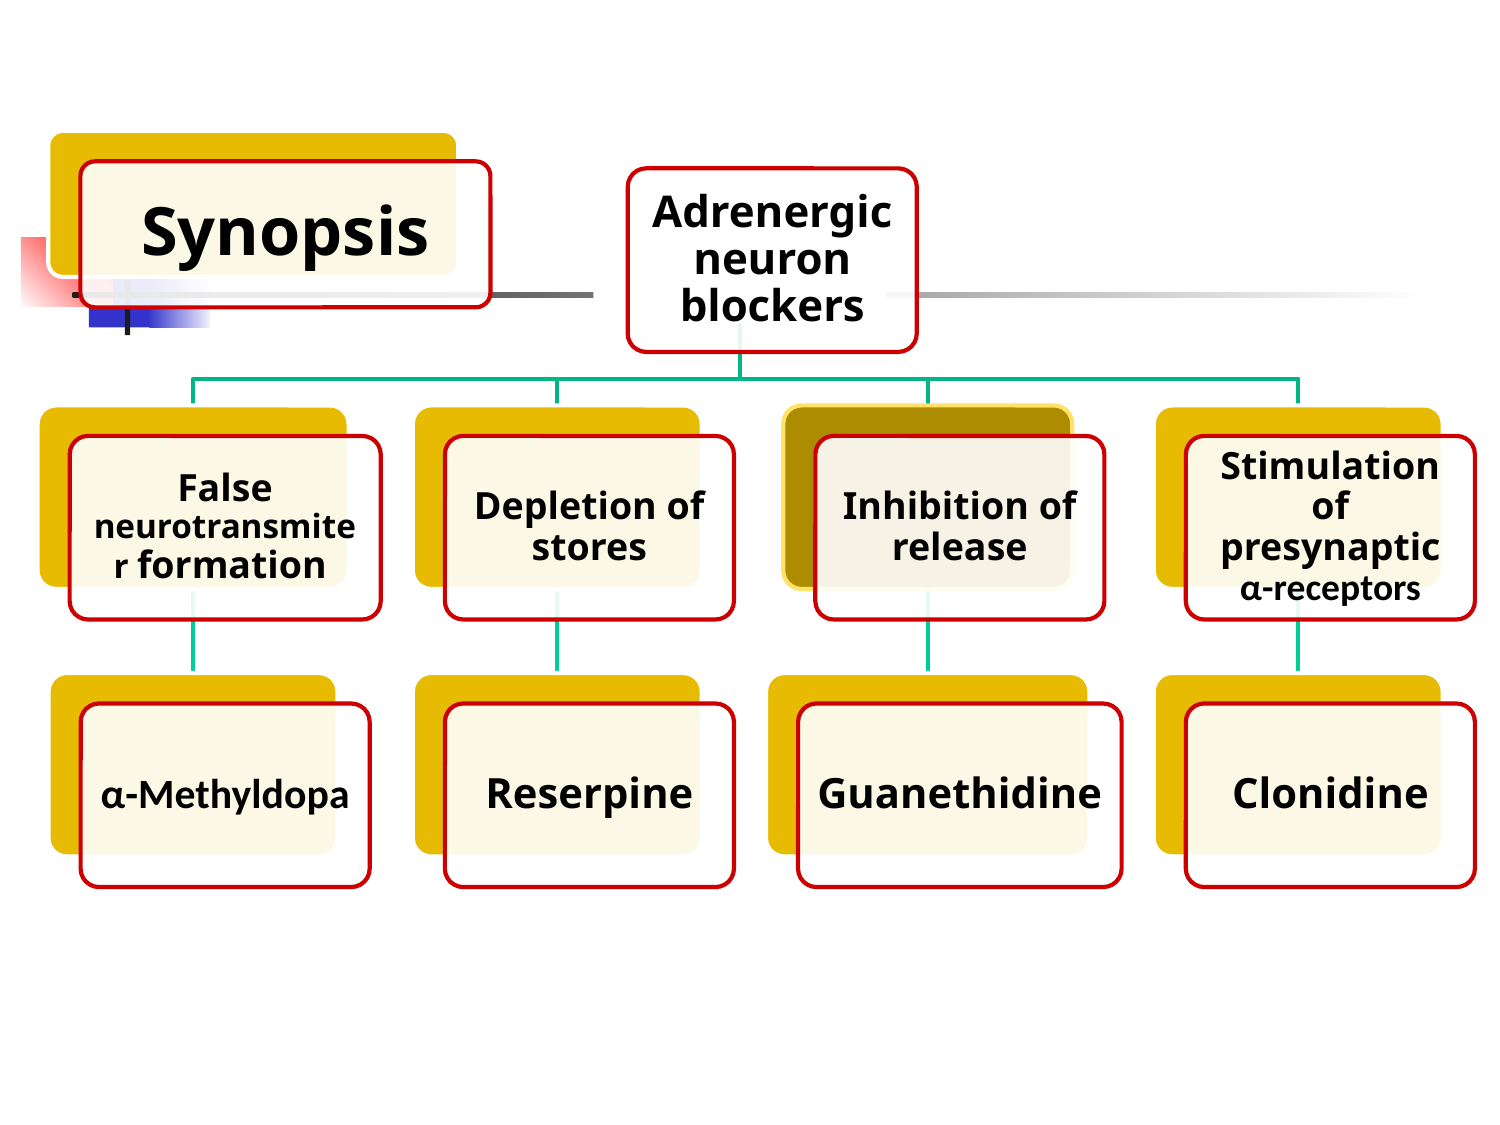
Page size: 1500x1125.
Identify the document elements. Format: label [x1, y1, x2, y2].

text_box [37, 0, 1476, 1101]
